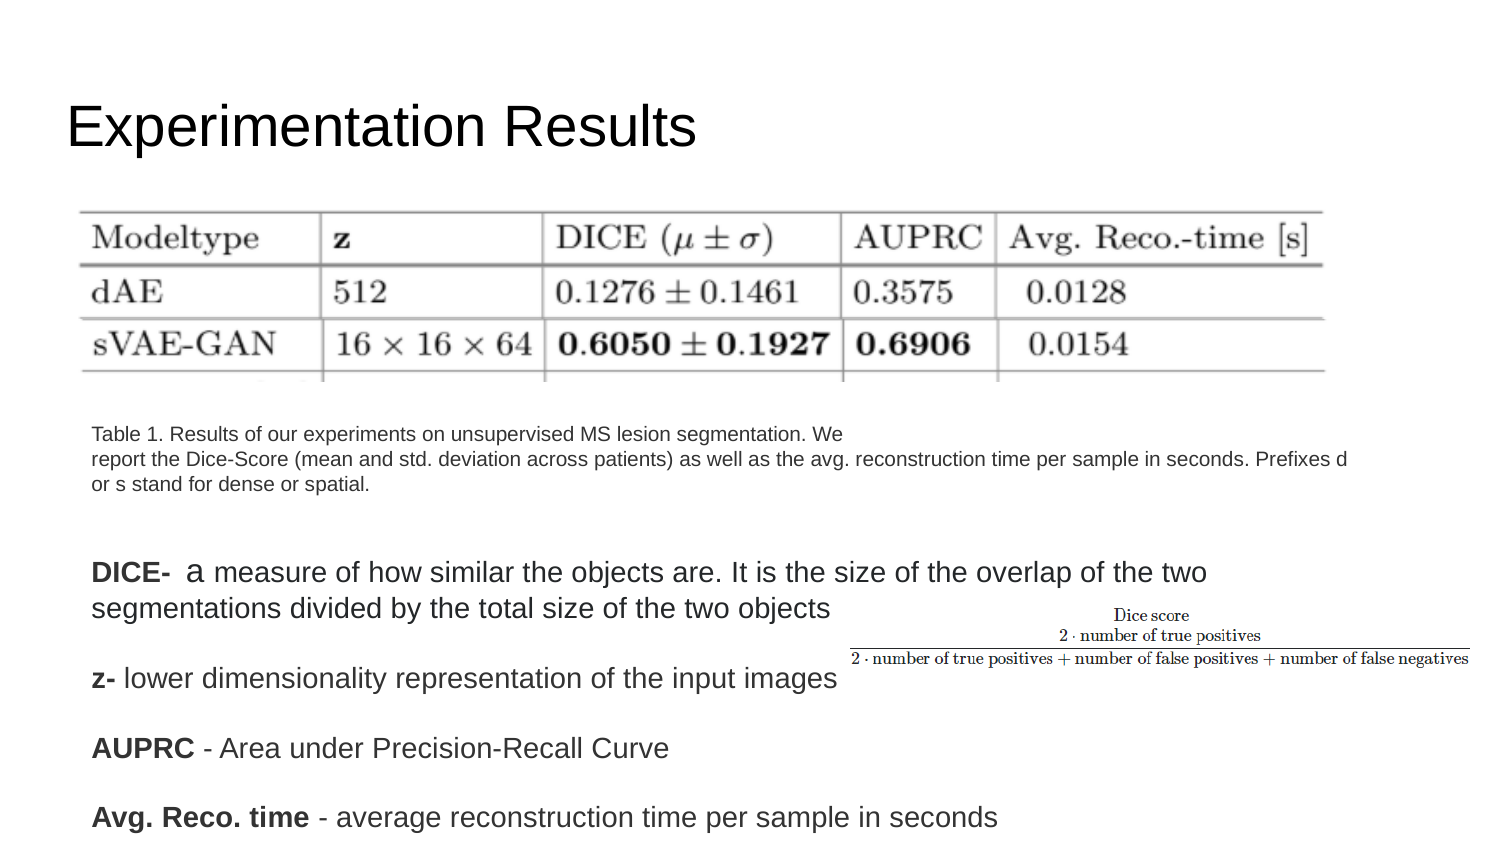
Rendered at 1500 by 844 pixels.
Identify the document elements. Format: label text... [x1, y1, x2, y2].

text_box Table 1. Results of our experiments on unsupervised MS lesion segmentation. We report the Dice-Score (mean and std. deviation across patients) as well as the avg. reconstruction time per sample in seconds. Prefixes d or s stand for dense or spatial. [76, 405, 1383, 491]
picture [65, 199, 1361, 382]
title Experimentation Results [51, 72, 1449, 167]
picture [849, 601, 1474, 677]
text_box DICE- a measure of how similar the objects are. It is the size of the overlap of the two segmentations divided by the total size of the two objects z- lower dimensionality representation of the input images AUPRC - Area under Precision-Recall Curve Avg. Reco. time - average reconstruction time per sample in seconds [76, 534, 1337, 844]
